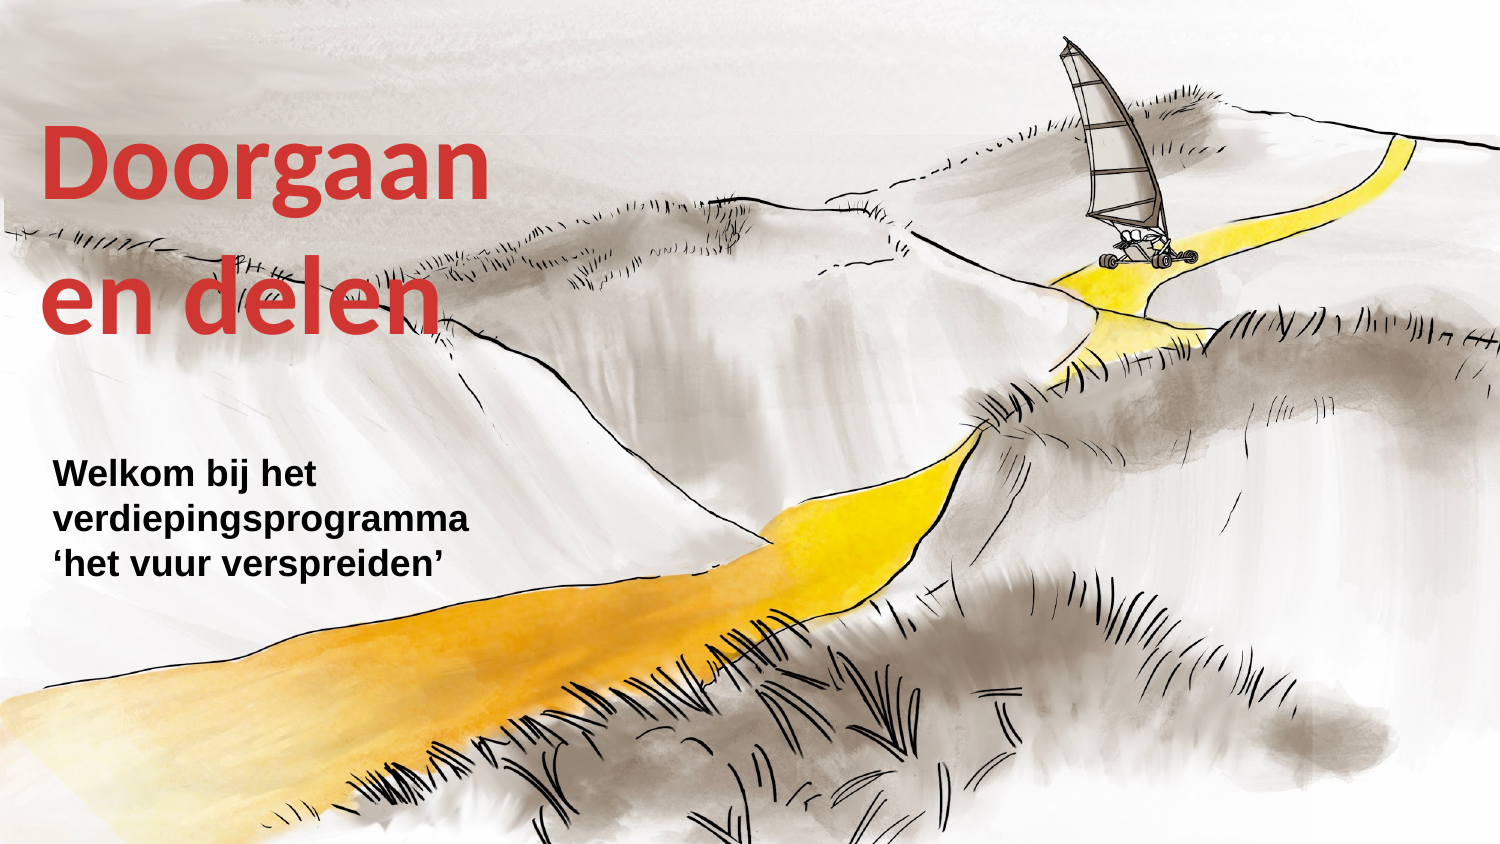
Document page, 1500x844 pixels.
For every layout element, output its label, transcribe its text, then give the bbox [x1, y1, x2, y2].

title Doorgaan en delen [24, 72, 670, 612]
picture [0, 0, 1500, 844]
text_box Welkom bij het verdiepingsprogramma ‘het vuur verspreiden’ [14, 433, 580, 564]
